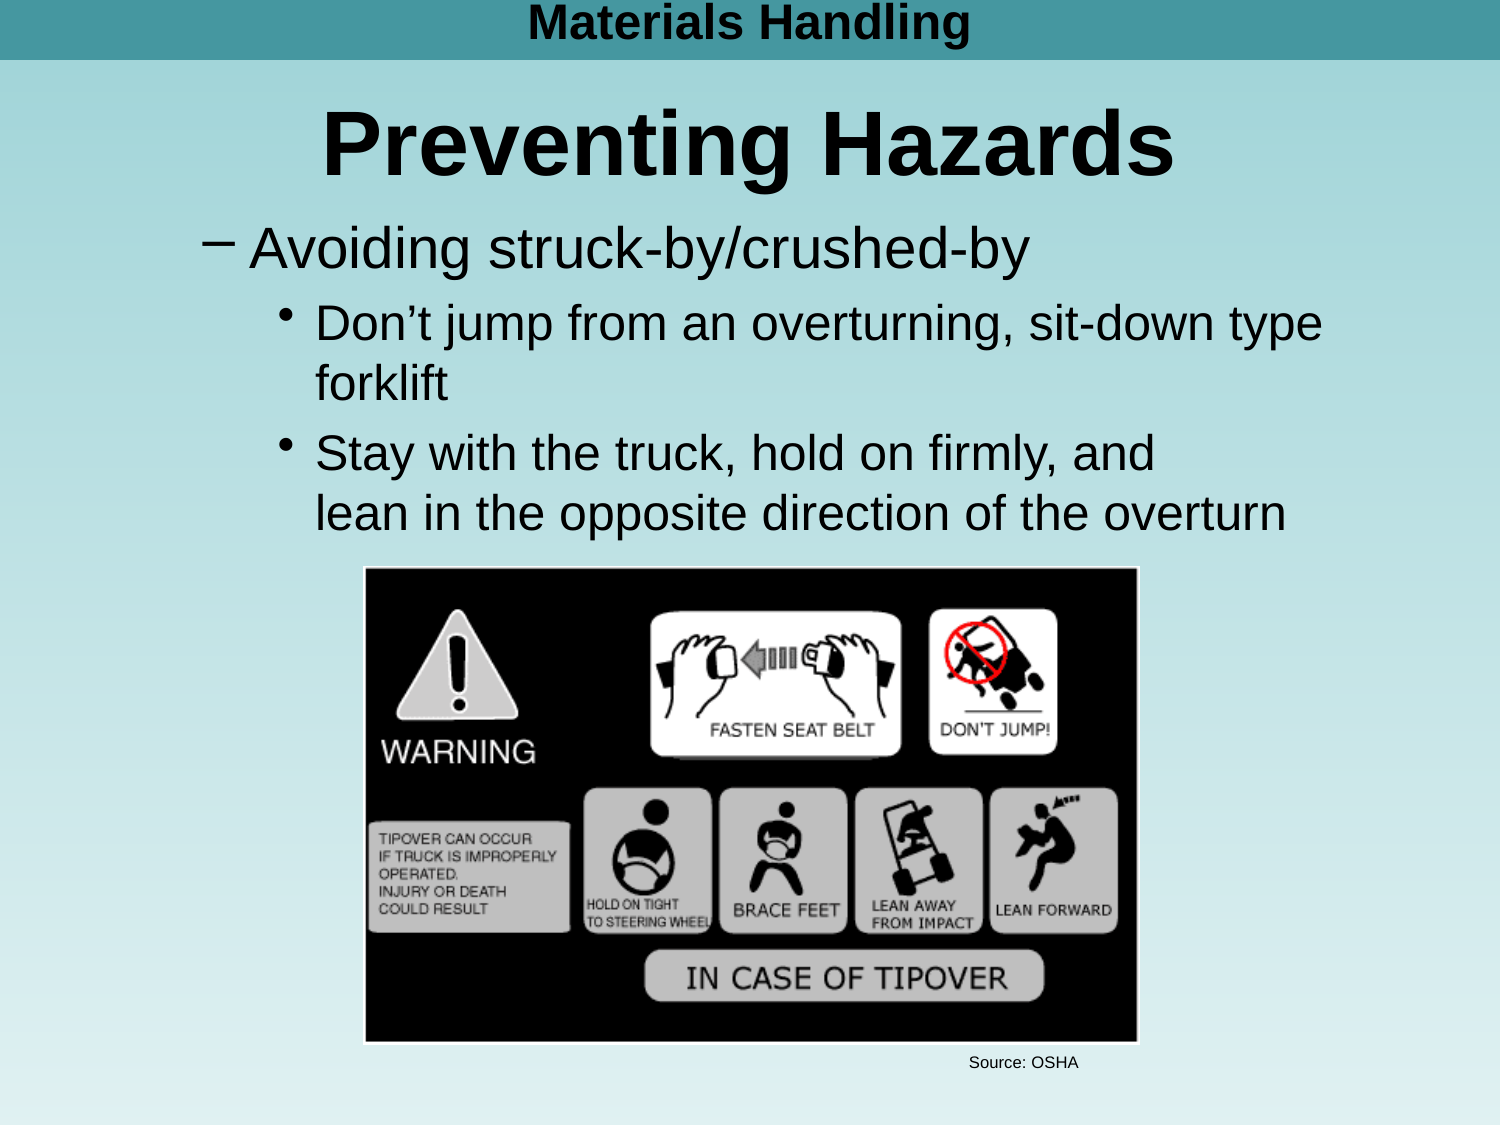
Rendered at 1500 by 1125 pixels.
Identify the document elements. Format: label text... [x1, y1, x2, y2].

list Avoiding struck-by/crushed-by Don’t jump from an overturning, sit-down type forklift Stay with the truck, hold on firmly, and lean in the opposite direction of the overturn [112, 202, 1425, 563]
text_box Source: OSHA [831, 1045, 1094, 1080]
text_box Materials Handling [0, 0, 1500, 60]
picture [363, 566, 1140, 1045]
title Preventing Hazards [75, 60, 1425, 233]
